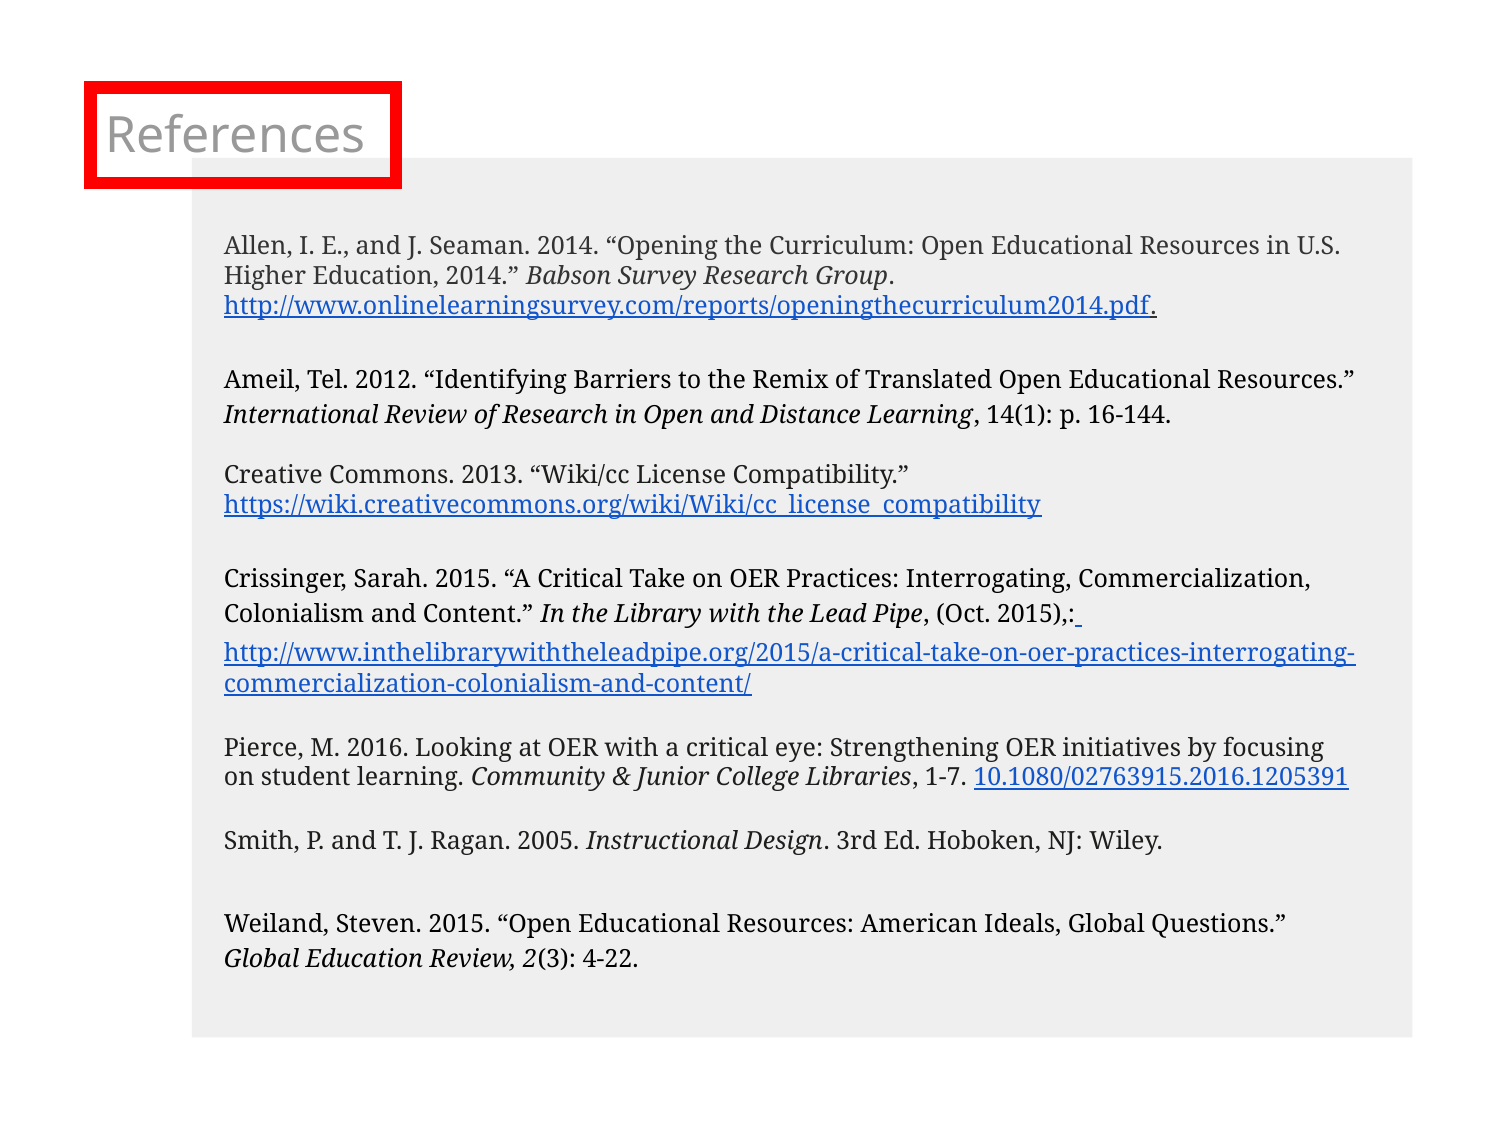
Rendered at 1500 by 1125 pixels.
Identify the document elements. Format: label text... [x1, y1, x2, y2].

title References [84, 81, 402, 189]
text_box Allen, I. E., and J. Seaman. 2014. “Opening the Curriculum: Open Educational Resources in U.S. Higher Education, 2014.” Babson Survey Research Group. http://www.onlinelearningsurvey.com/reports/openingthecurriculum2014.pdf. Ameil, Tel. 2012. “Identifying Barriers to the Remix of Translated Open Educational Resources.” International Review of Research in Open and Distance Learning, 14(1): p. 16-144. Creative Commons. 2013. “Wiki/cc License Compatibility.” https://wiki.creativecommons.org/wiki/Wiki/cc_license_compatibility Crissinger, Sarah. 2015. “A Critical Take on OER Practices: Interrogating, Commercialization, Colonialism and Content.” In the Library with the Lead Pipe, (Oct. 2015),: http://www.inthelibrarywiththeleadpipe.org/2015/a-critical-take-on-oer-practices-interrogating-commercialization-colonialism-and-content/ Pierce, M. 2016. Looking at OER with a critical eye: Strengthening OER initiatives by focusing on student learning. Community & Junior College Libraries, 1-7. 10.1080/02763915.2016.1205391 Smith, P. and T. J. Ragan. 2005. Instructional Design. 3rd Ed. Hoboken, NJ: Wiley. Weiland, Steven. 2015. “Open Educational Resources: American Ideals, Global Questions.” Global Education Review, 2(3): 4-22. [208, 214, 1377, 999]
